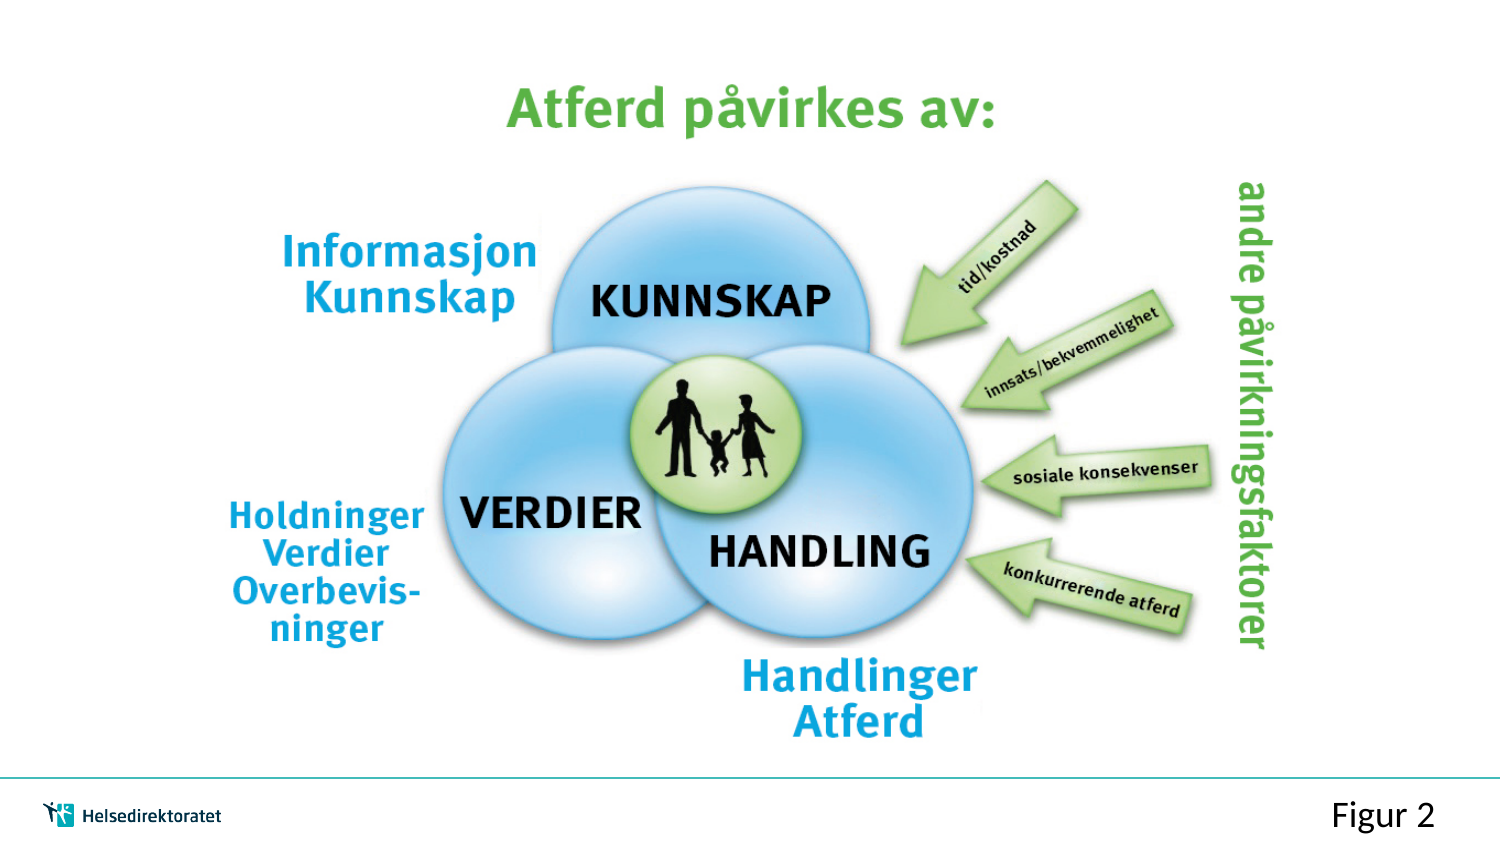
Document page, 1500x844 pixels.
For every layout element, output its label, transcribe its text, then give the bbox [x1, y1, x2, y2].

text_box Figur 2 [1316, 782, 1471, 842]
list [207, 67, 1293, 754]
picture [43, 802, 221, 827]
